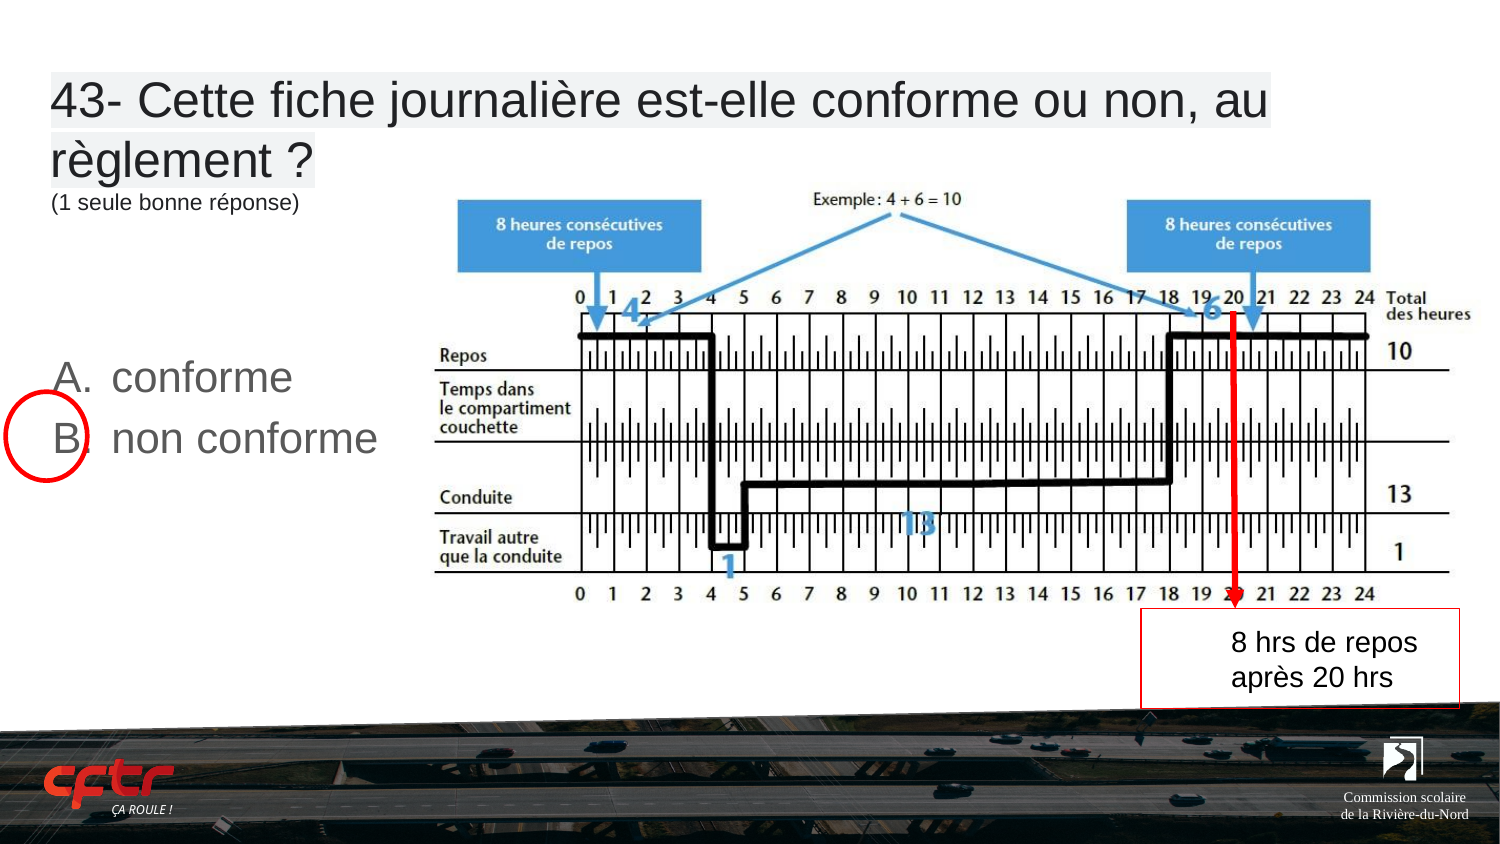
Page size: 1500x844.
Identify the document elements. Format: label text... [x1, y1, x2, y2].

title 43- Cette fiche journalière est-elle conforme ou non, au règlement ? (1 seule bonne réponse) [35, 52, 1405, 147]
picture [0, 704, 1499, 844]
list conforme non conforme [21, 326, 1475, 821]
picture [422, 182, 1484, 612]
text_box [5, 391, 88, 481]
text_box 8 hrs de repos après 20 hrs [1141, 620, 1460, 709]
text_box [1232, 310, 1236, 609]
